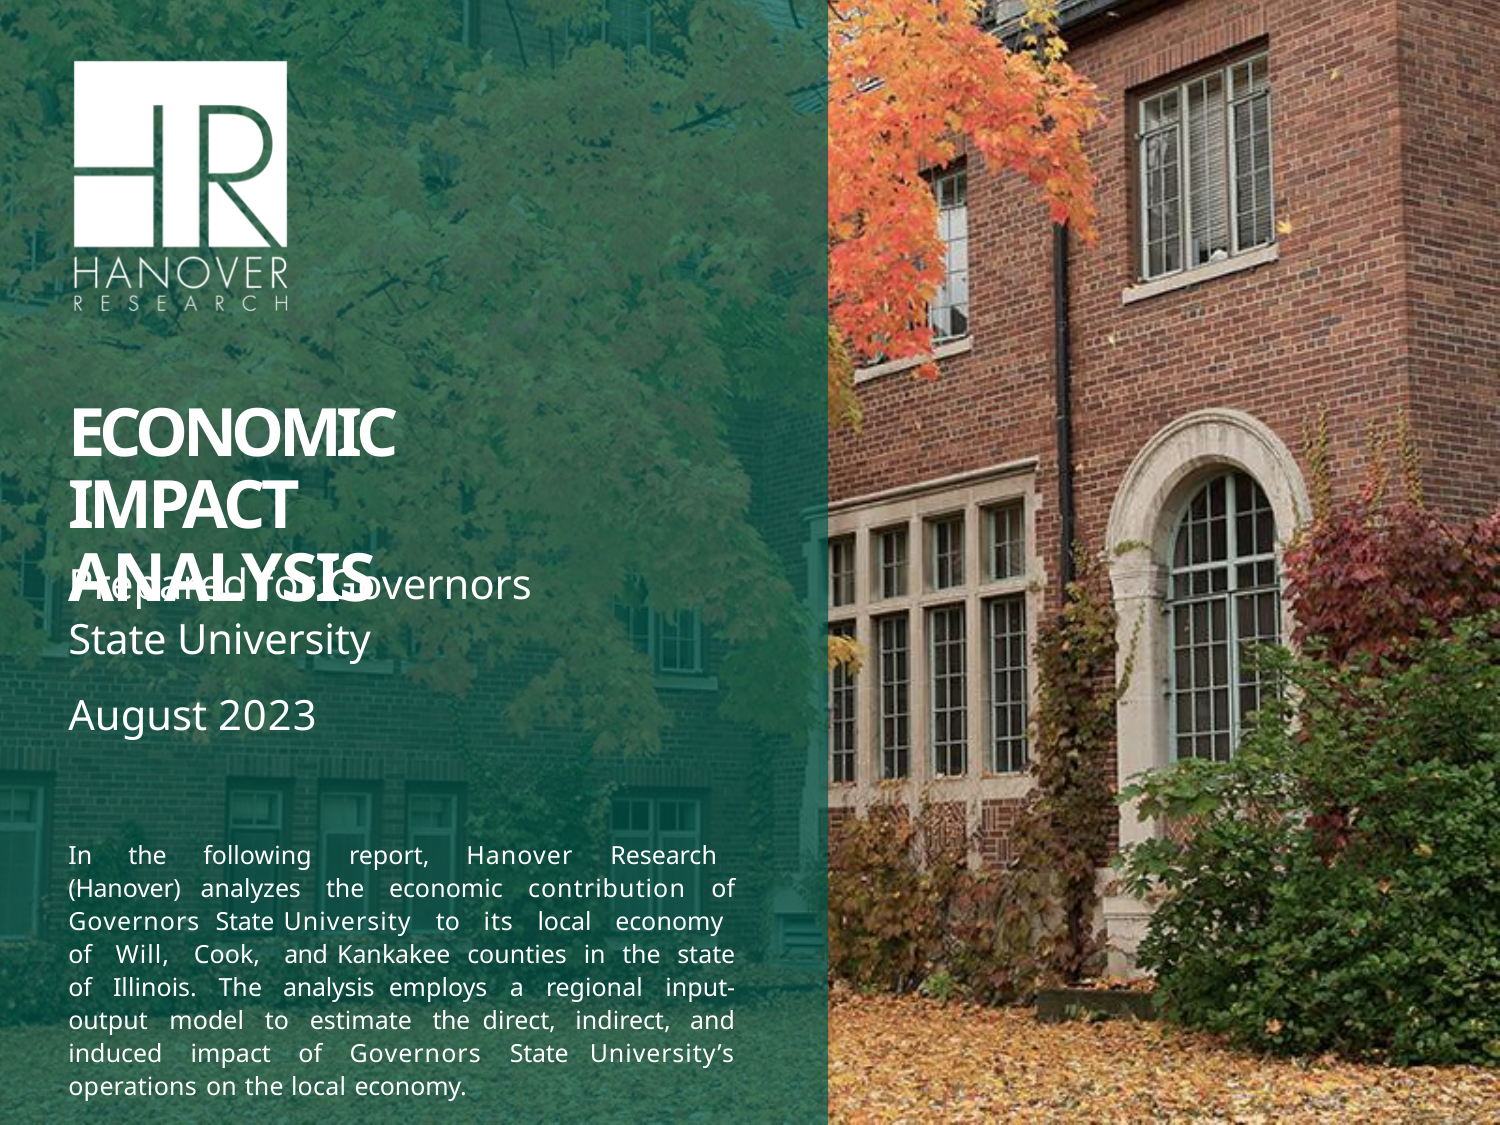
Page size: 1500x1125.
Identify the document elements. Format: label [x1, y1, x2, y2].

text_box [0, 0, 1500, 1125]
